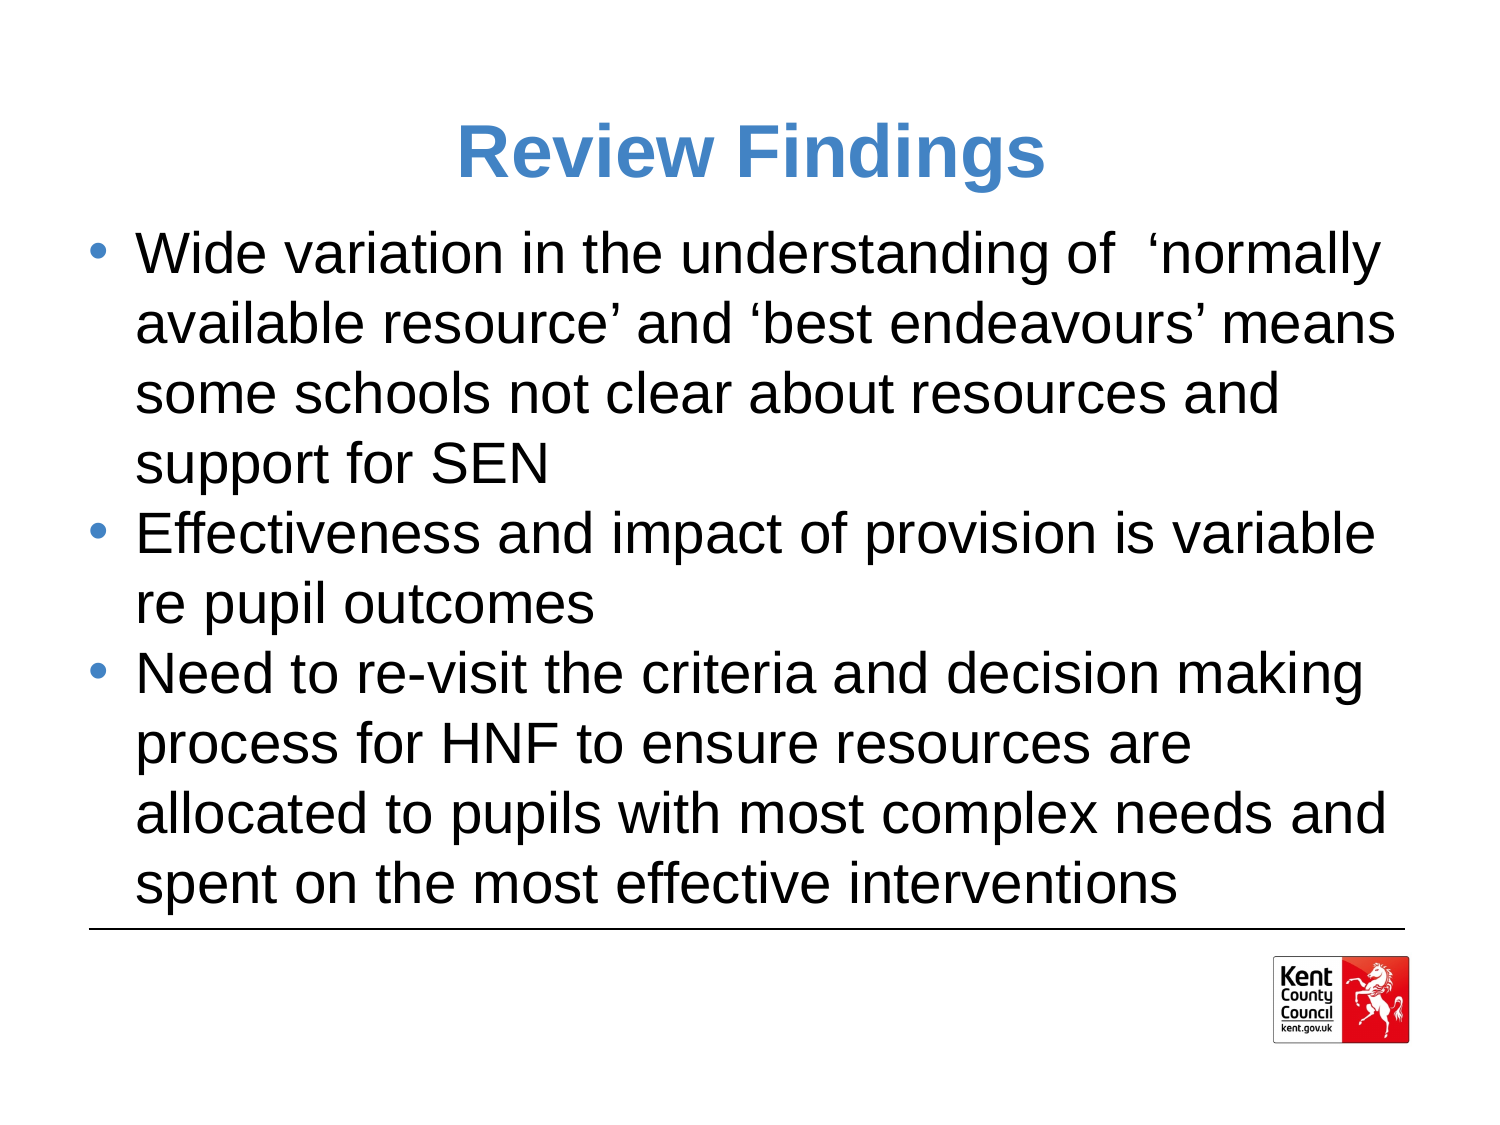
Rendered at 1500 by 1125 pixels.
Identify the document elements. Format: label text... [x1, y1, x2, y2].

picture [1270, 952, 1412, 1048]
text_box Review Findings [76, 53, 1412, 208]
text_box Wide variation in the understanding of ‘normally available resource’ and ‘best endeavours’ means some schools not clear about resources and support for SEN Effectiveness and impact of provision is variable re pupil outcomes Need to re-visit the criteria and decision making process for HNF to ensure resources are allocated to pupils with most complex needs and spent on the most effective interventions [73, 208, 1421, 905]
